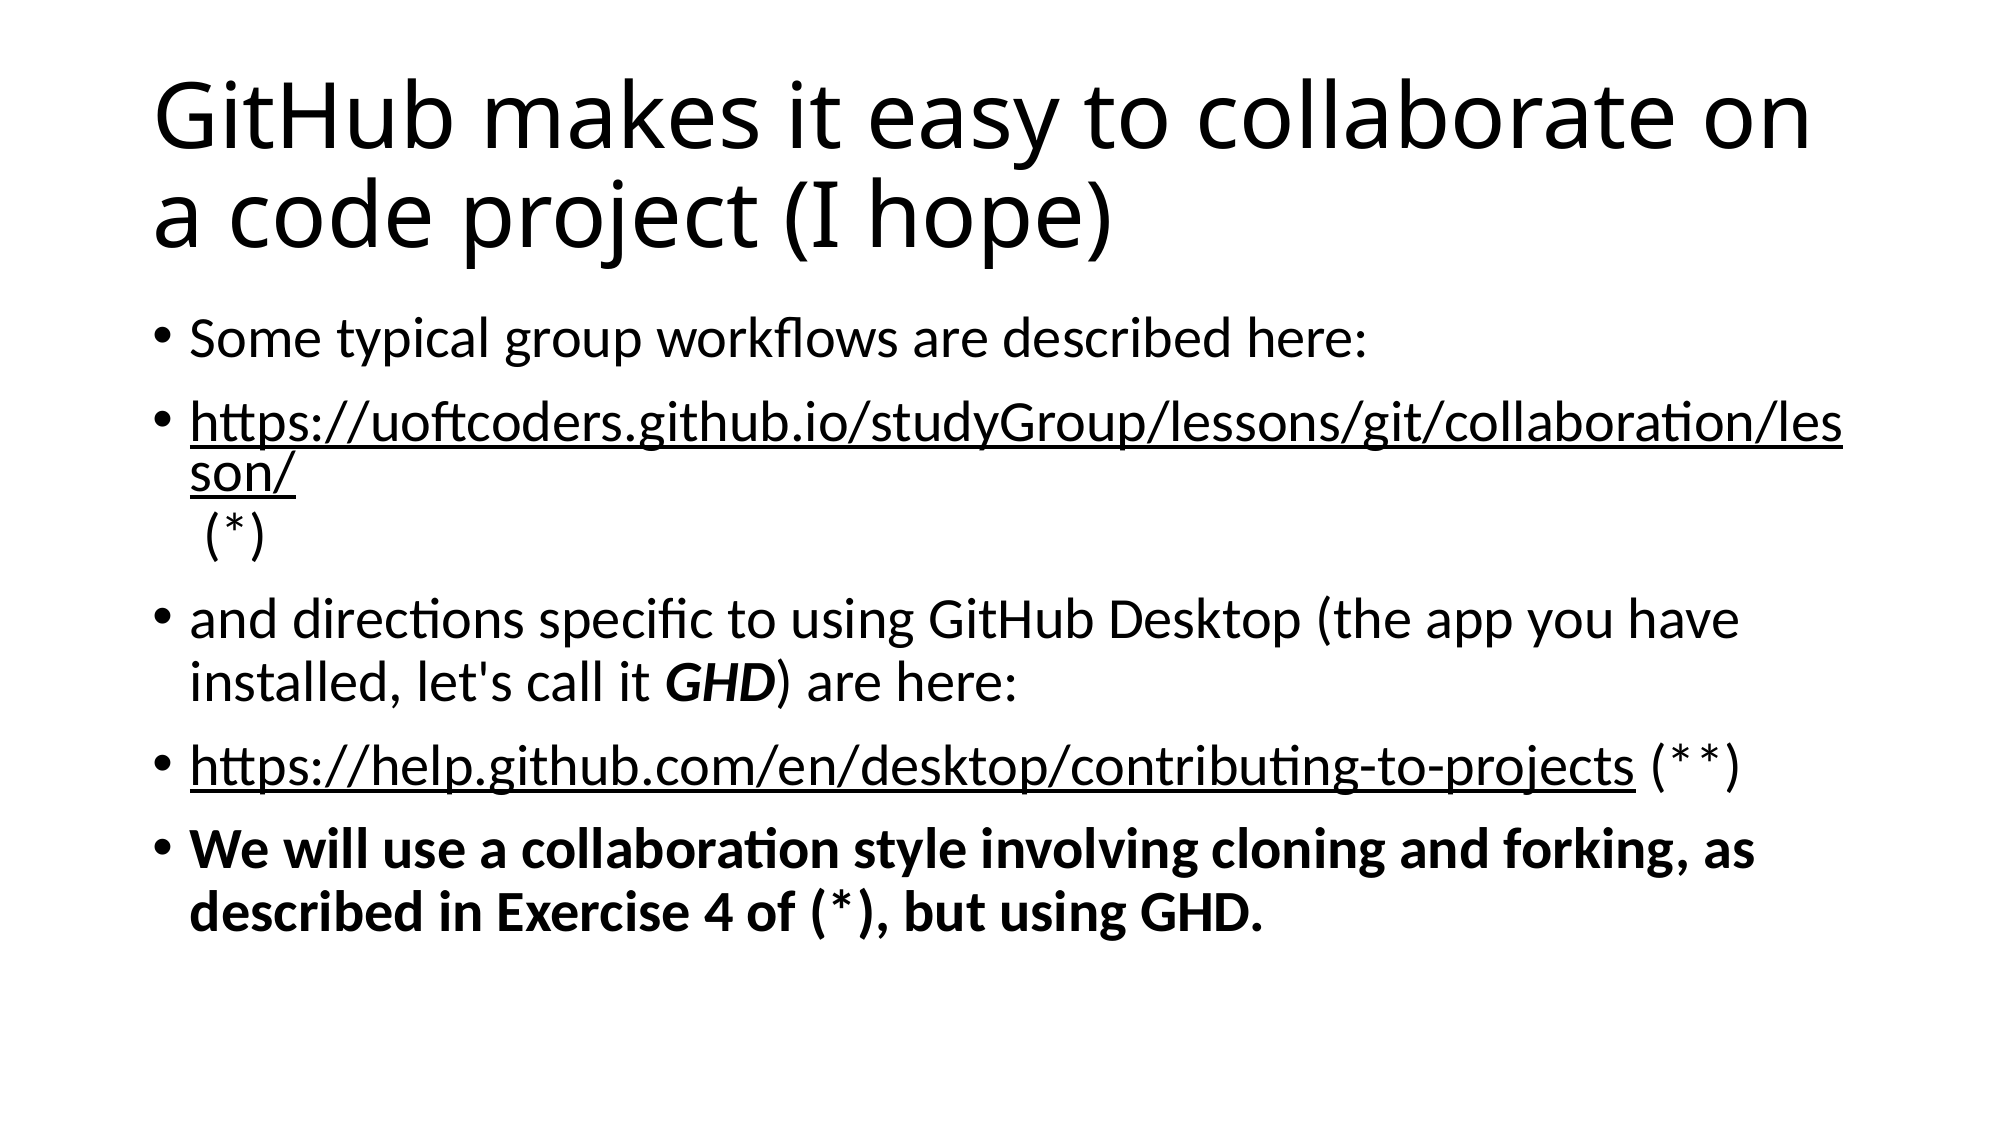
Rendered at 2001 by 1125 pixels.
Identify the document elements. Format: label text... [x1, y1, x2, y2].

title GitHub makes it easy to collaborate on a code project (I hope) [137, 59, 1863, 278]
list Some typical group workflows are described here: https://uoftcoders.github.io/studyGroup/lessons/git/collaboration/lesson/ (*) and directions specific to using GitHub Desktop (the app you have installed, let's call it GHD) are here: https://help.github.com/en/desktop/contributing-to-projects (**) We will use a collaboration style involving cloning and forking, as described in Exercise 4 of (*), but using GHD. [137, 299, 1863, 1014]
